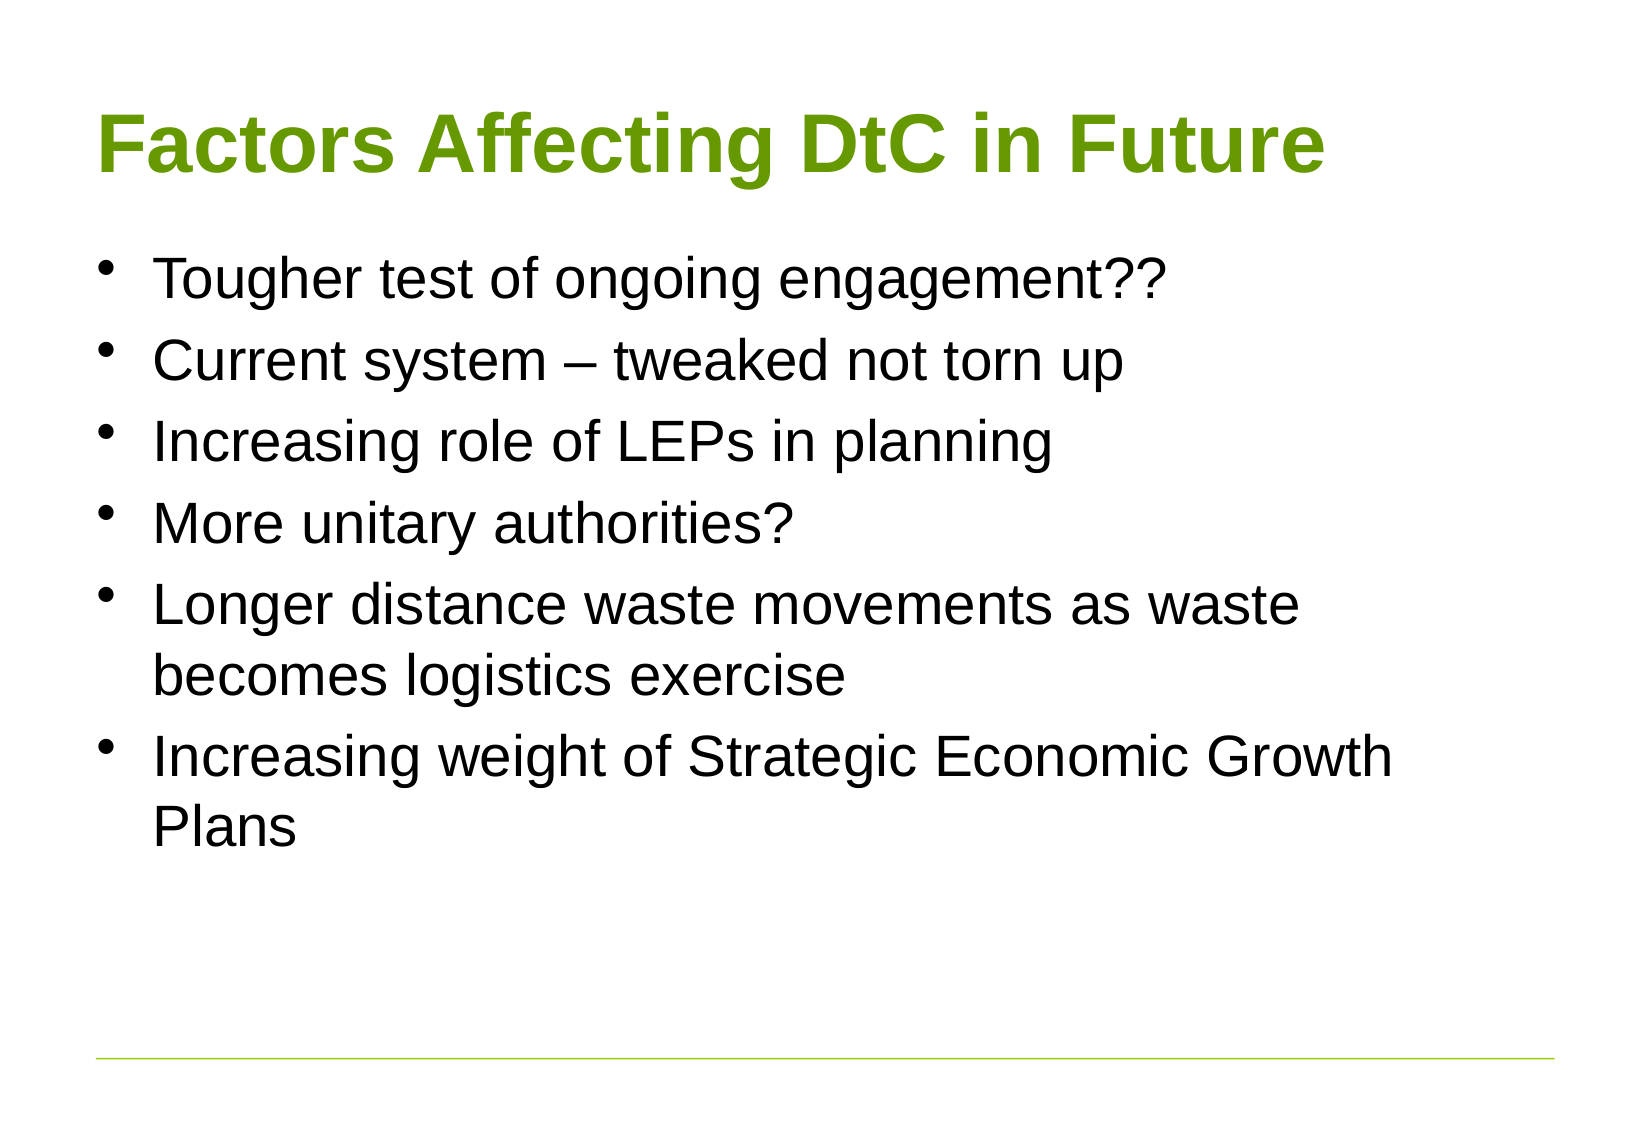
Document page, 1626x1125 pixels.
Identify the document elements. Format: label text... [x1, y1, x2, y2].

list Tougher test of ongoing engagement?? Current system – tweaked not torn up Increasing role of LEPs in planning More unitary authorities? Longer distance waste movements as waste becomes logistics exercise Increasing weight of Strategic Economic Growth Plans [81, 232, 1544, 975]
title Factors Affecting DtC in Future [81, 45, 1598, 233]
